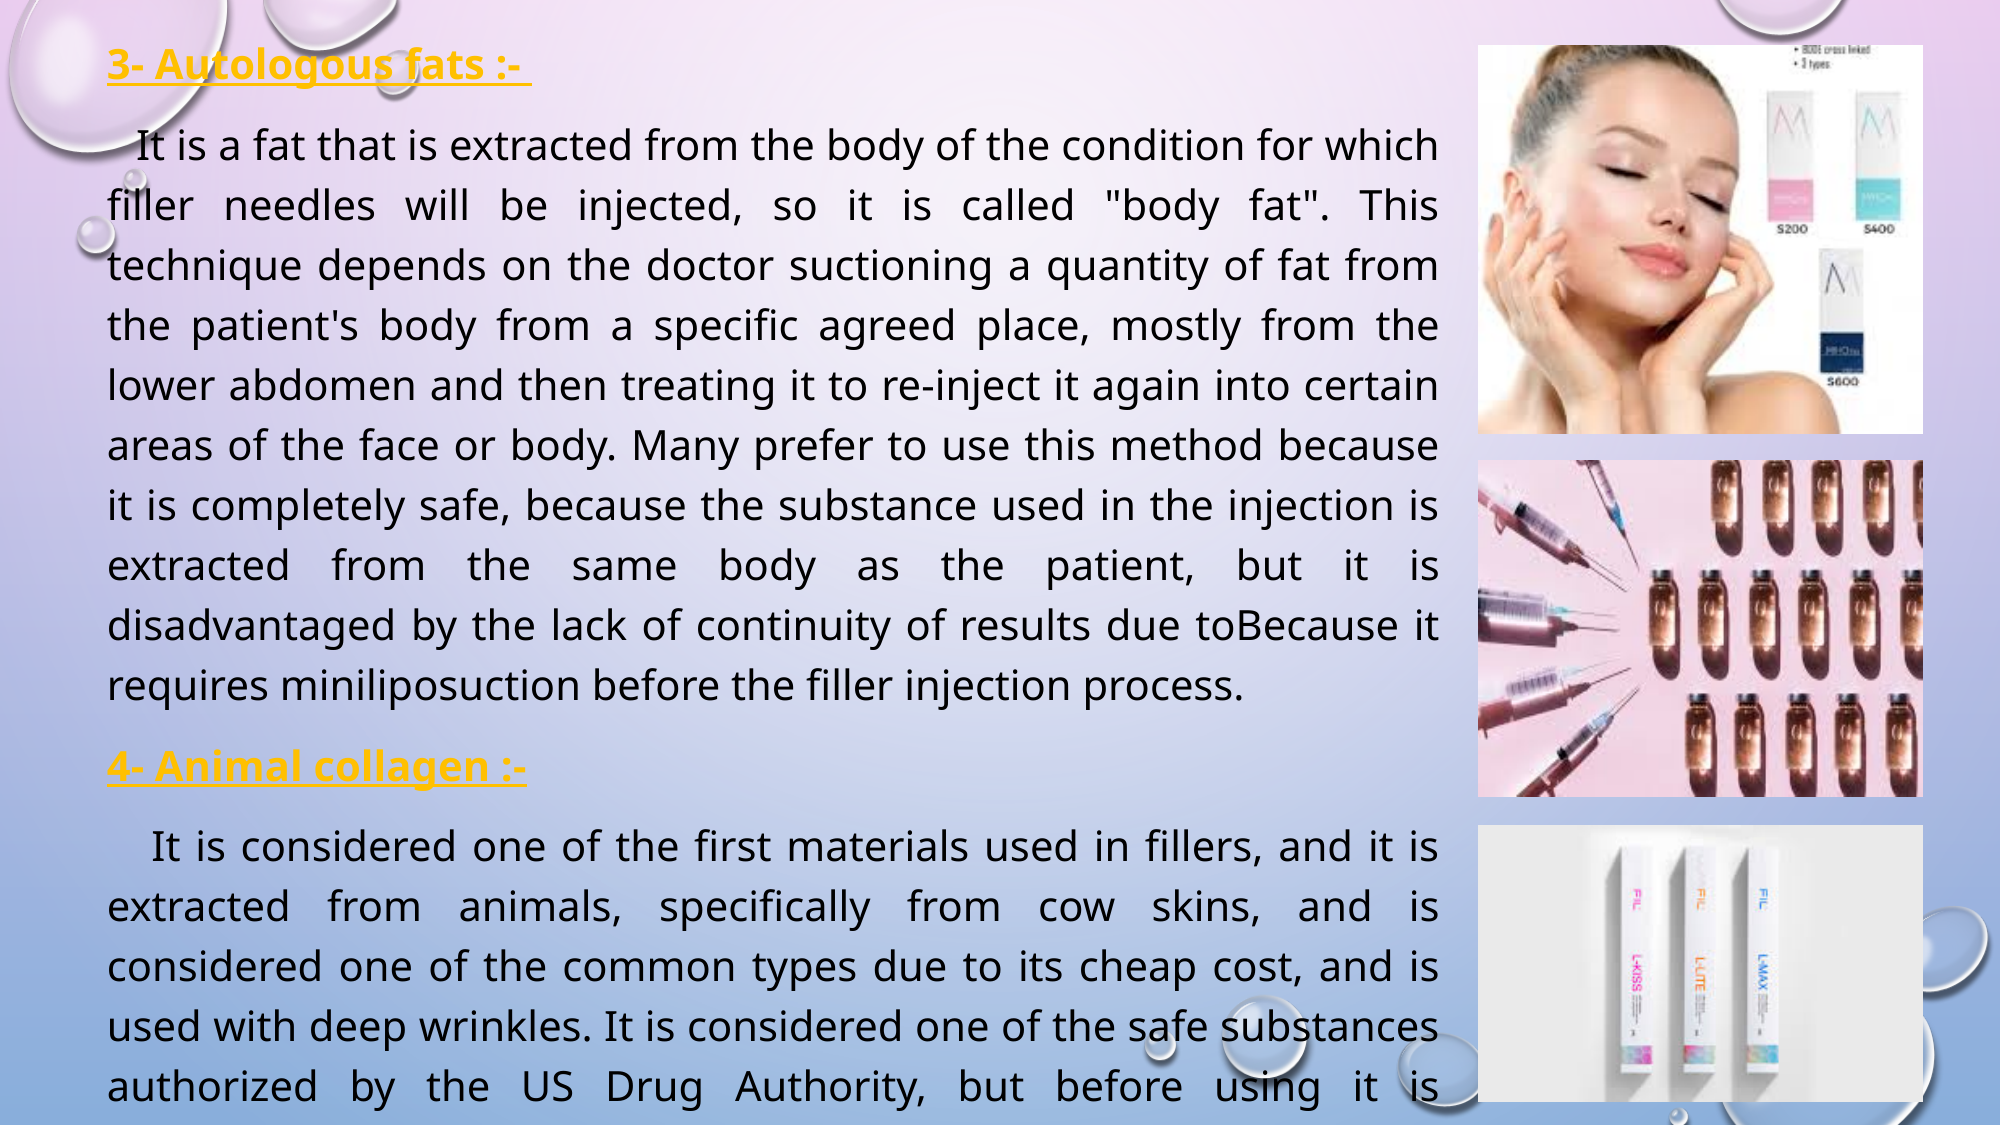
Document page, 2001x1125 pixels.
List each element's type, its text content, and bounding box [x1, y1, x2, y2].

list 3- Autologous fats :- It is a fat that is extracted from the body of the condition for which filler needles will be injected, so it is called "body fat". This technique depends on the doctor suctioning a quantity of fat from the patient's body from a specific agreed place, mostly from the lower abdomen and then treating it to re-inject it again into certain areas of the face or body. Many prefer to use this method because it is completely safe, because the substance used in the injection is extracted from the same body as the patient, but it is disadvantaged by the lack of continuity of results due toBecause it requires miniliposuction before the filler injection process. 4- Animal collagen :- It is considered one of the first materials used in fillers, and it is extracted from animals, specifically from cow skins, and is considered one of the common types due to its cheap cost, and is used with deep wrinkles. It is considered one of the safe substances authorized by the US Drug Authority, but before using it is preferable to make sure that the person who will be injected, does not suffer from any allergy to animal ingredients [91, 20, 1456, 1091]
picture [0, 0, 2000, 1125]
